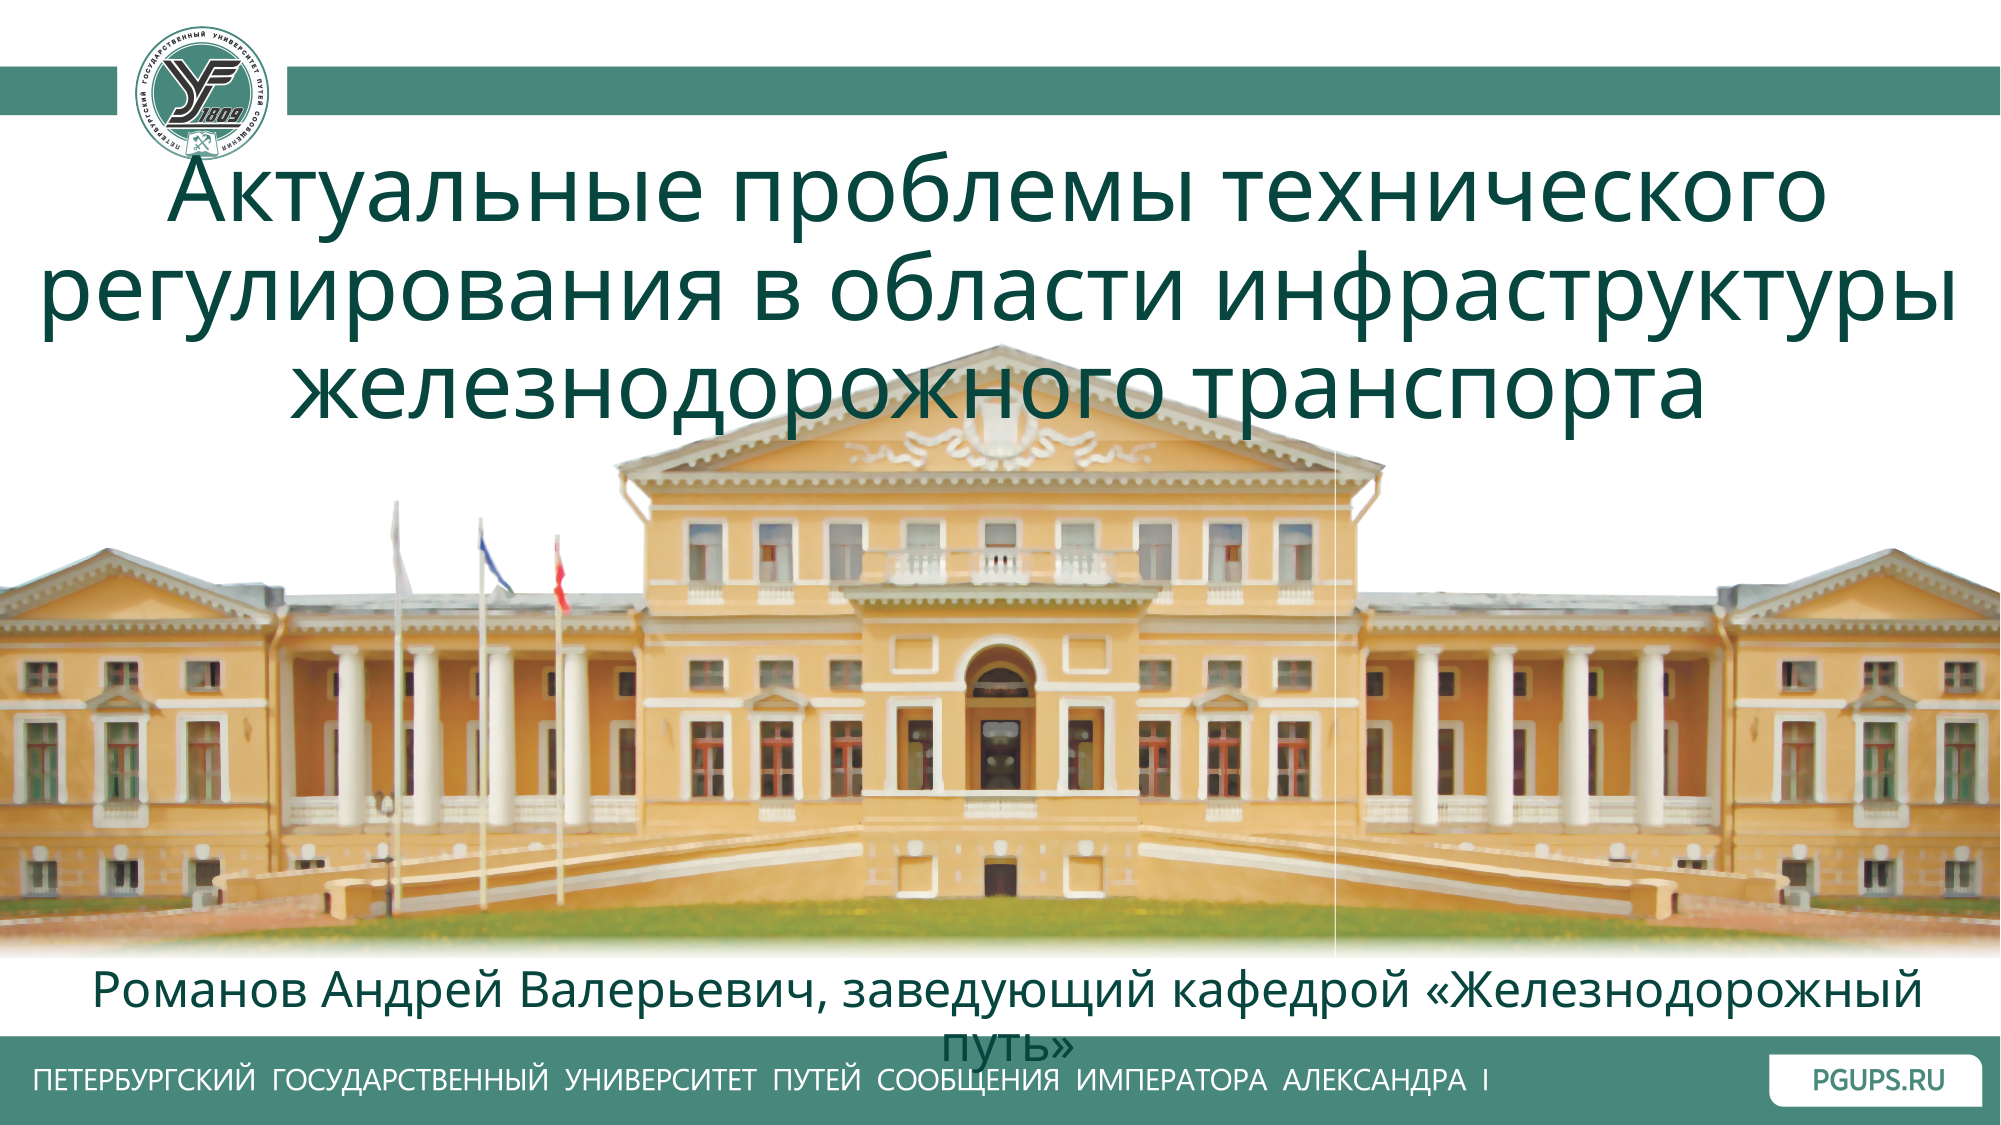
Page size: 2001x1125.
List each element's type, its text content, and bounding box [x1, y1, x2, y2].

subtitle Романов Андрей Валерьевич, заведующий кафедрой «Железнодорожный путь» [17, 956, 2000, 1039]
picture [0, 0, 2001, 1125]
title Актуальные проблемы технического регулирования в области инфраструктуры железнодорожного транспорта [0, 139, 2000, 441]
